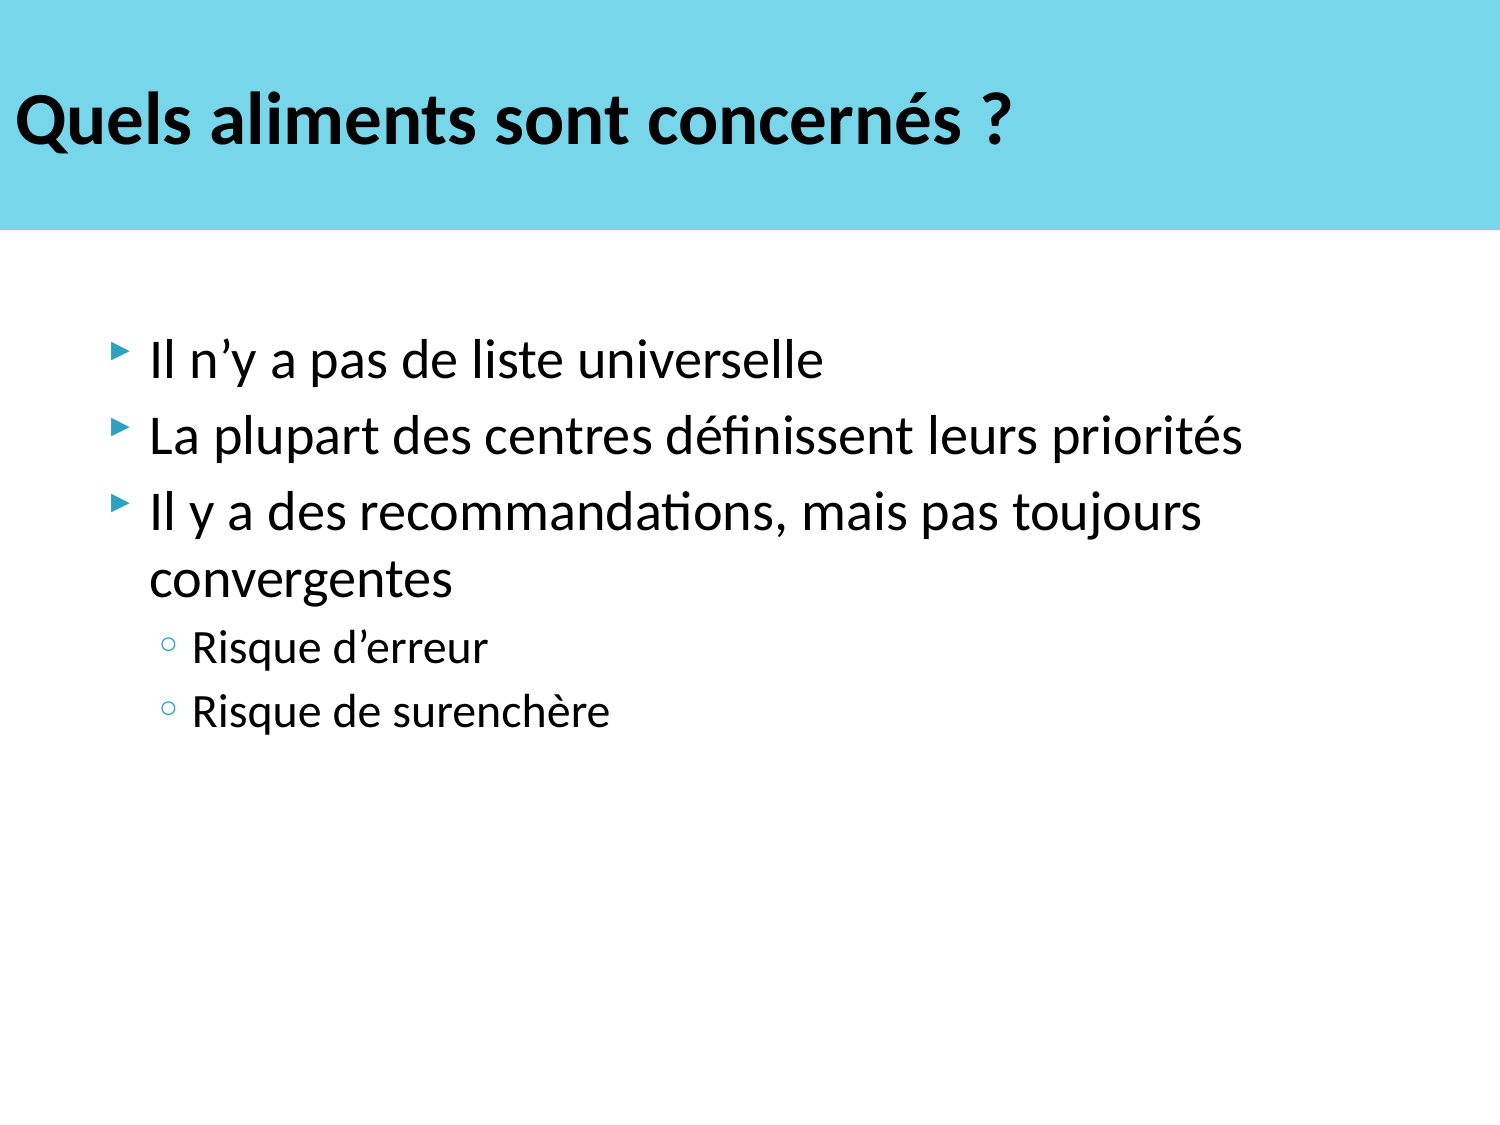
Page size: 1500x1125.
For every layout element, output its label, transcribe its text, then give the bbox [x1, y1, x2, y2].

title Quels aliments sont concernés ? [0, 0, 1500, 231]
list Il n’y a pas de liste universelle La plupart des centres définissent leurs priorités Il y a des recommandations, mais pas toujours convergentes Risque d’erreur Risque de surenchère [74, 314, 1426, 986]
